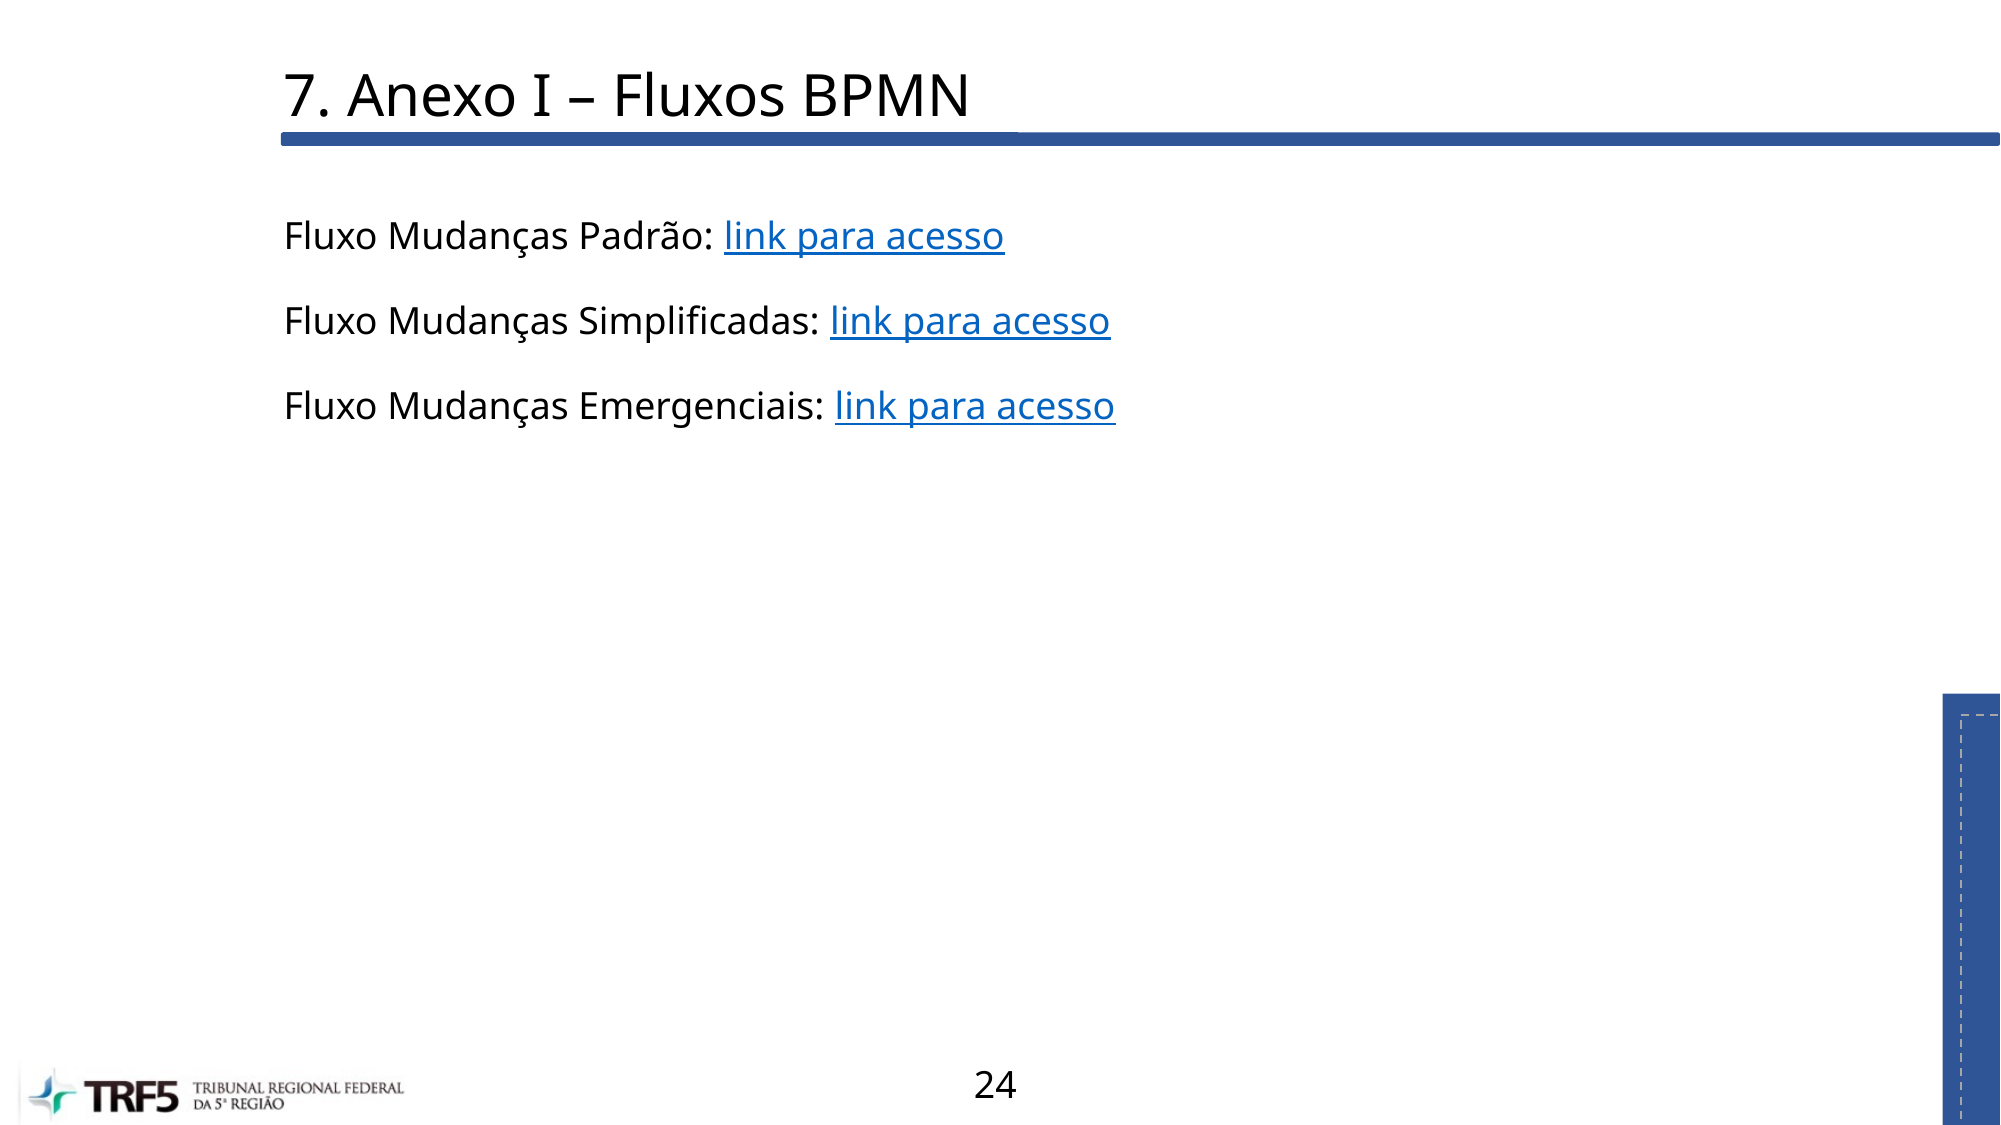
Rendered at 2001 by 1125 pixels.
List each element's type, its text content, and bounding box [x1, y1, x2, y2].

picture [0, 1054, 426, 1125]
text_box 24 [959, 1053, 1033, 1114]
text_box 7. Anexo I – Fluxos BPMN [268, 20, 2000, 176]
text_box Fluxo Mudanças Simplificadas: link para acesso [268, 281, 2000, 360]
text_box [1942, 693, 2000, 1125]
text_box Fluxo Mudanças Emergenciais: link para acesso [268, 367, 2000, 445]
text_box [1960, 714, 2000, 1125]
text_box Fluxo Mudanças Padrão: link para acesso [268, 196, 2000, 275]
